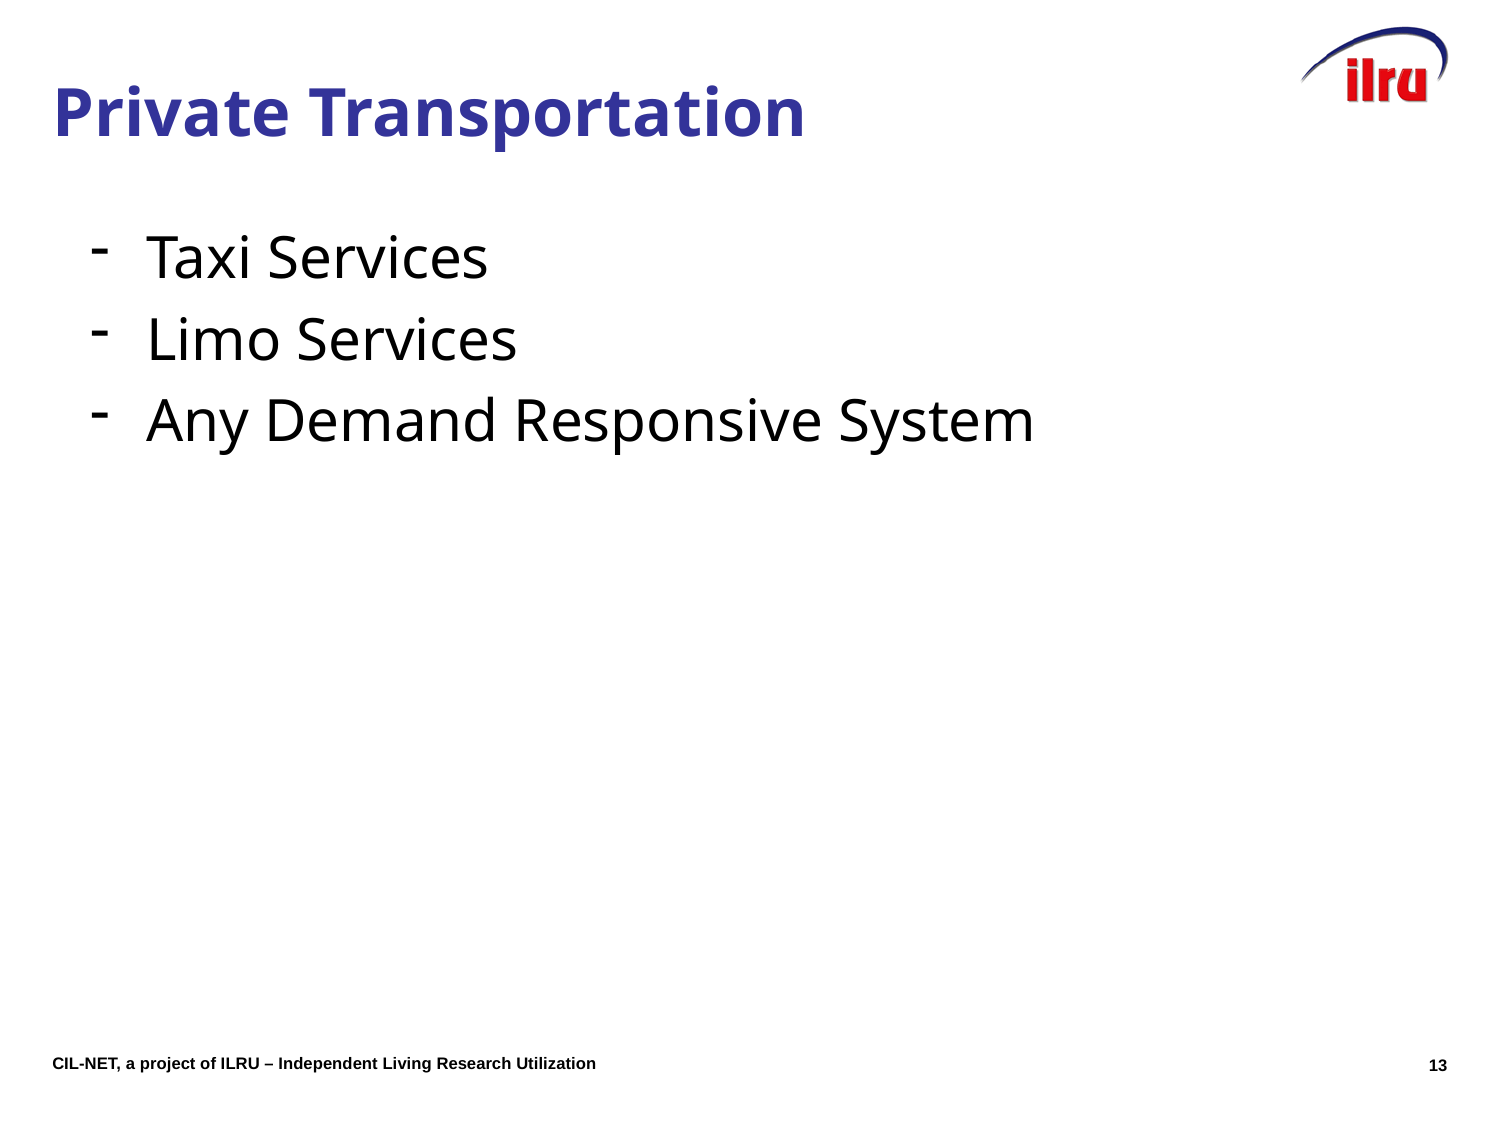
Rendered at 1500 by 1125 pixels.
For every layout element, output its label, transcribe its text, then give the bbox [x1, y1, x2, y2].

title Private Transportation [37, 44, 1301, 176]
picture [1299, 24, 1463, 103]
list Taxi Services Limo Services Any Demand Responsive System [74, 212, 1426, 993]
slide_number 12 [1074, 1047, 1463, 1088]
